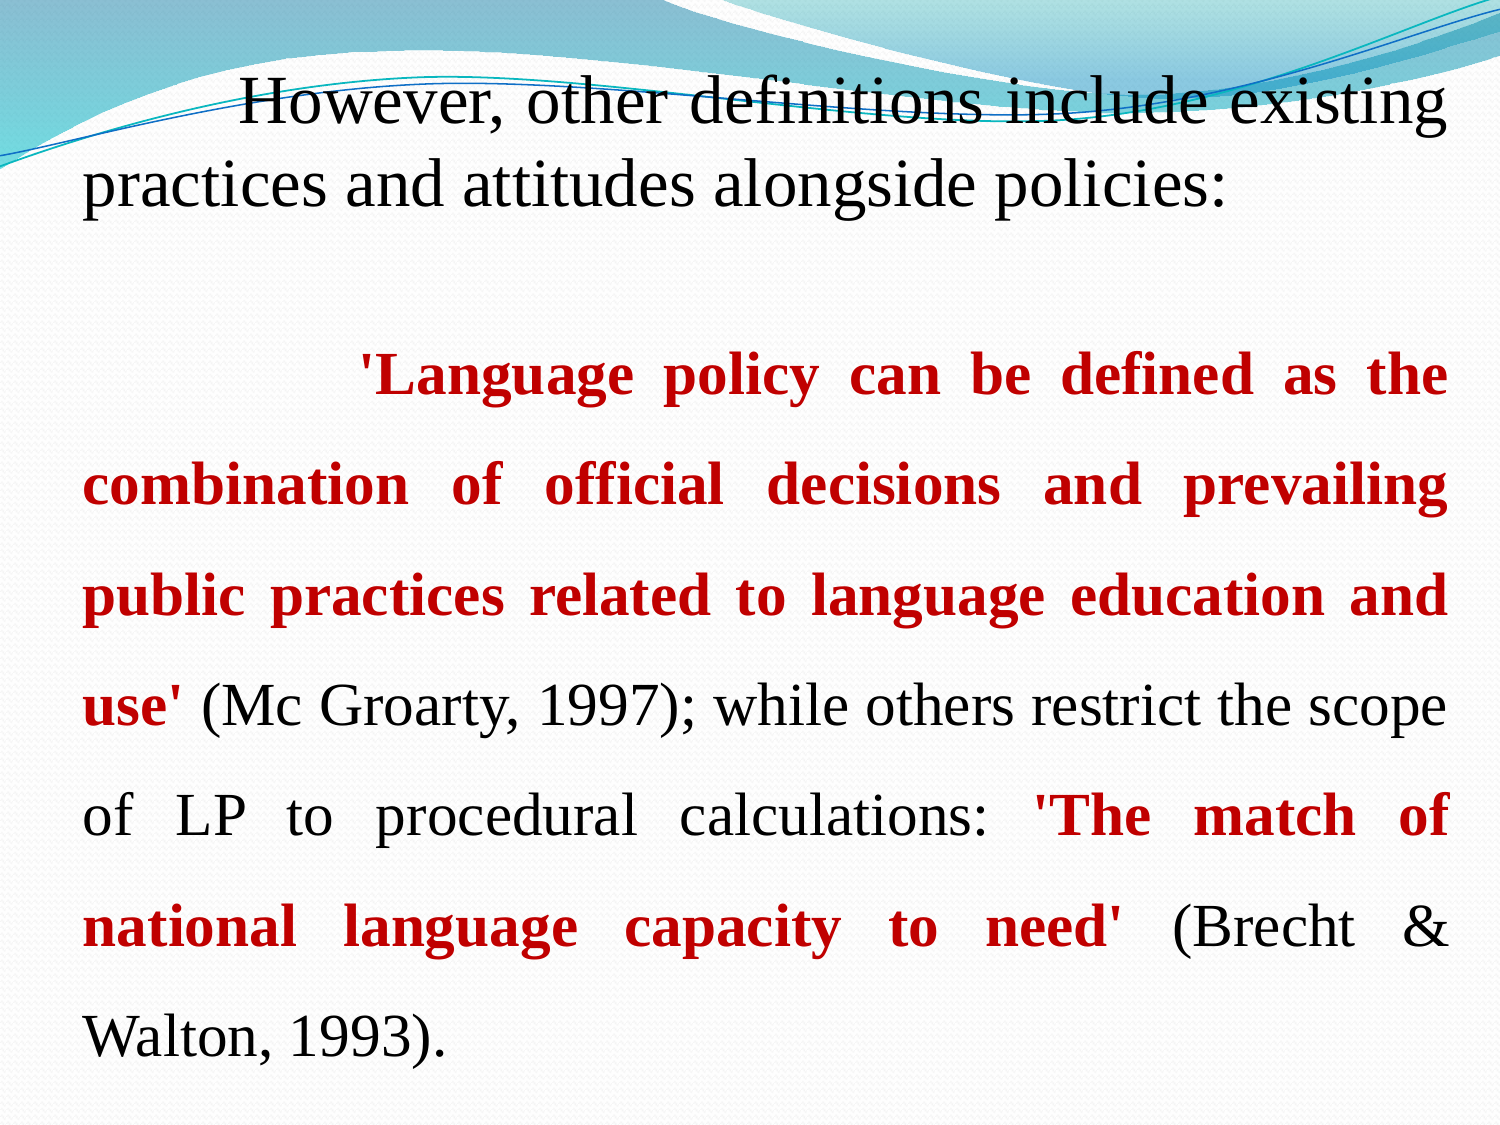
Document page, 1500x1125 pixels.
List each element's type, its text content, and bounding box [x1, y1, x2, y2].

list However, other definitions include existing practices and attitudes alongside policies: 'Language policy can be defined as the combination of official decisions and prevailing public practices related to language education and use' (Mc Groarty, 1997); while others restrict the scope of LP to procedural calculations: 'The match of national language capacity to need' (Brecht & Walton, 1993). [23, 46, 1465, 1090]
